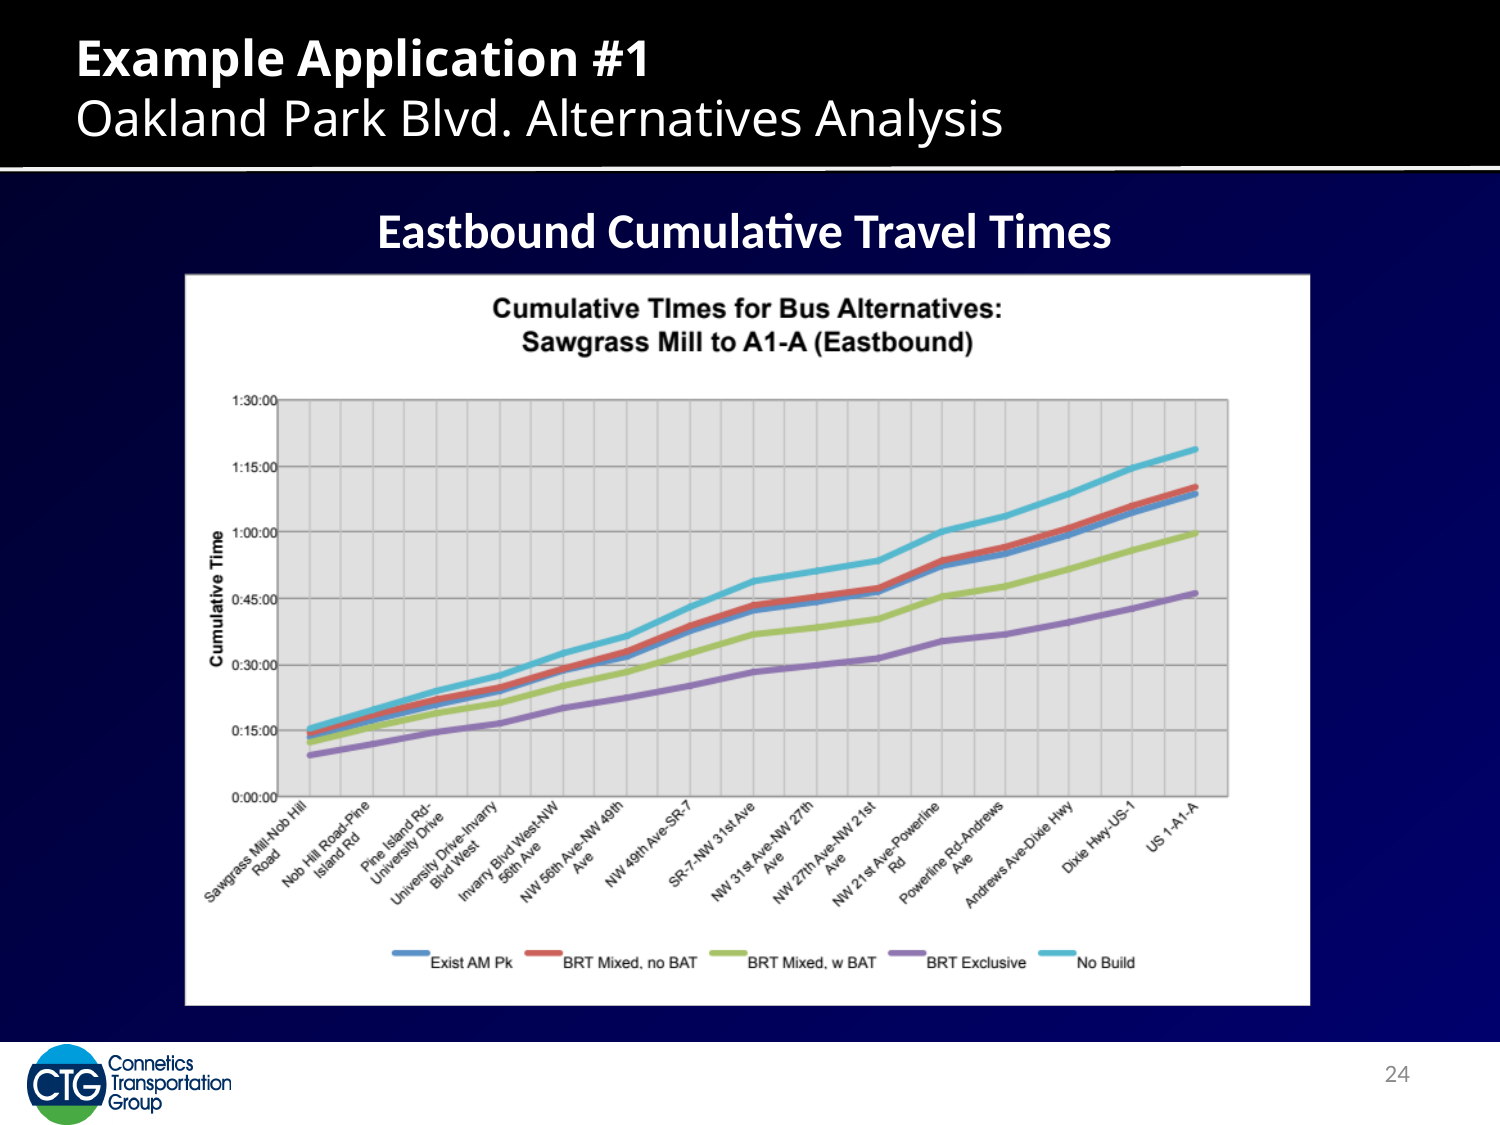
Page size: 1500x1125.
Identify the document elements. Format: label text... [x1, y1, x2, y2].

picture [184, 272, 1311, 1007]
picture [27, 1044, 231, 1125]
text_box Eastbound Cumulative Travel Times [362, 191, 1128, 267]
title Example Application #1 Oakland Park Blvd. Alternatives Analysis [75, 26, 1425, 147]
slide_number 24 [1074, 1042, 1425, 1103]
